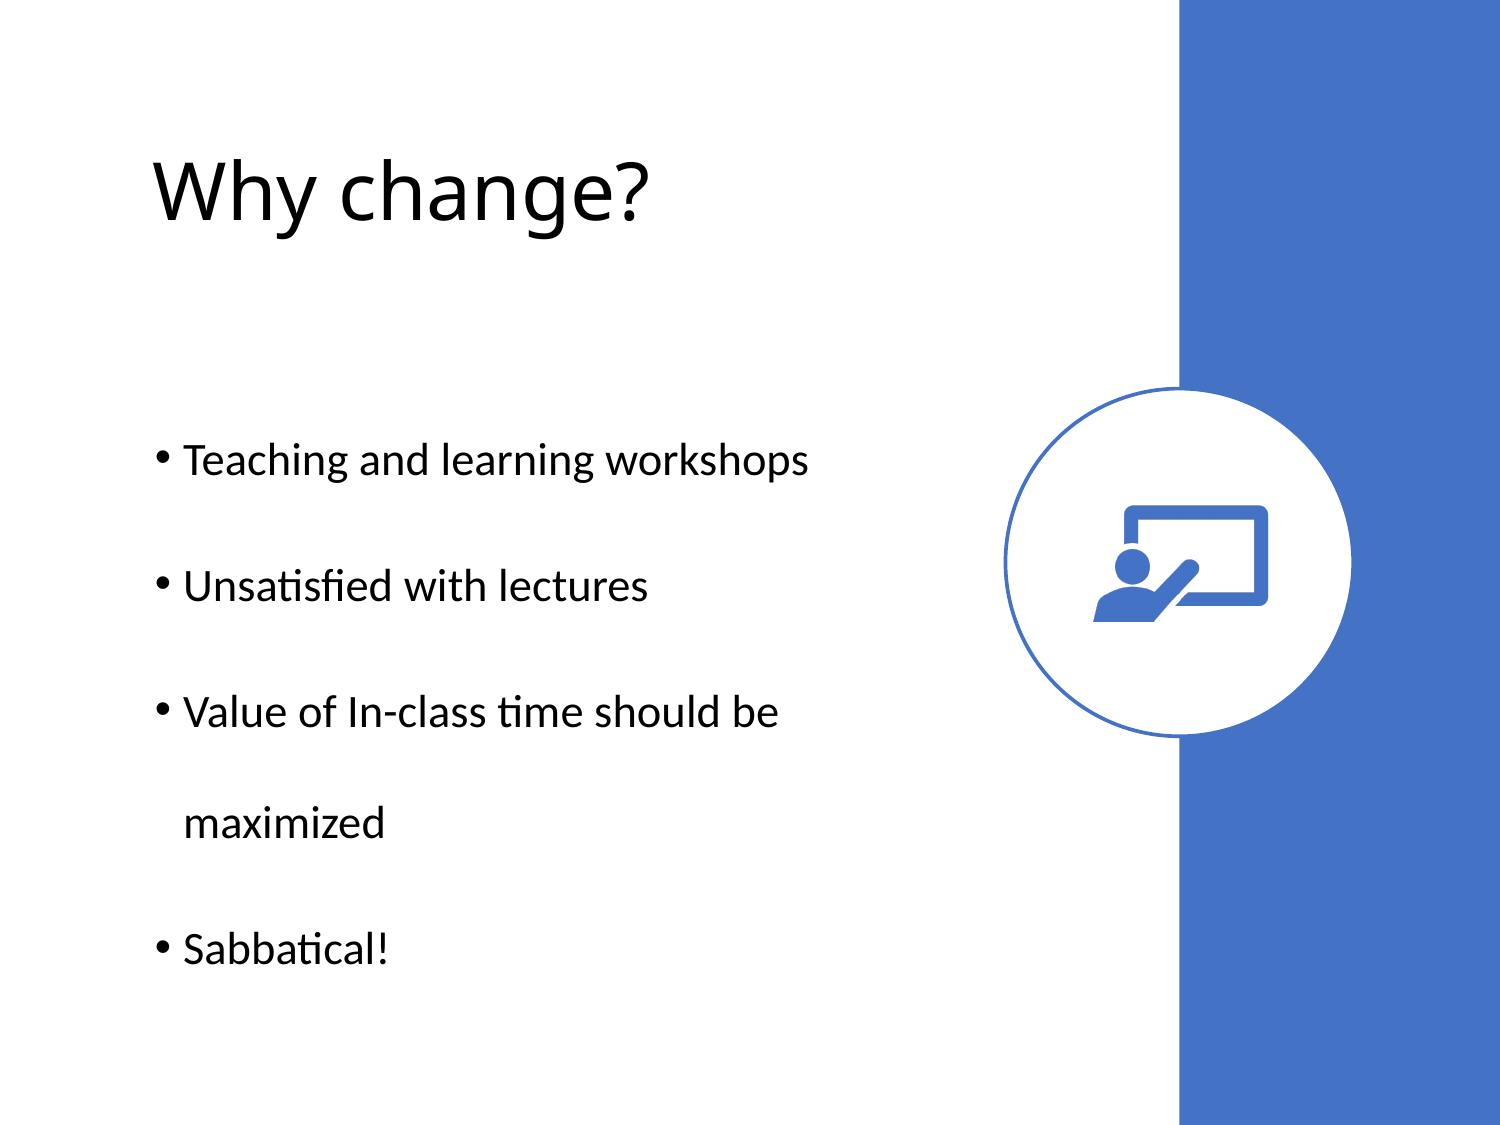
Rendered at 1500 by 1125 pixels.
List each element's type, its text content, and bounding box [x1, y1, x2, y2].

text_box [1004, 387, 1355, 738]
title Why change? [137, 112, 1058, 276]
list Teaching and learning workshops Unsatisfied with lectures Value of In-class time should be maximized Sabbatical! [139, 365, 1008, 987]
text_box [1178, 0, 1500, 1125]
picture [1086, 469, 1275, 658]
